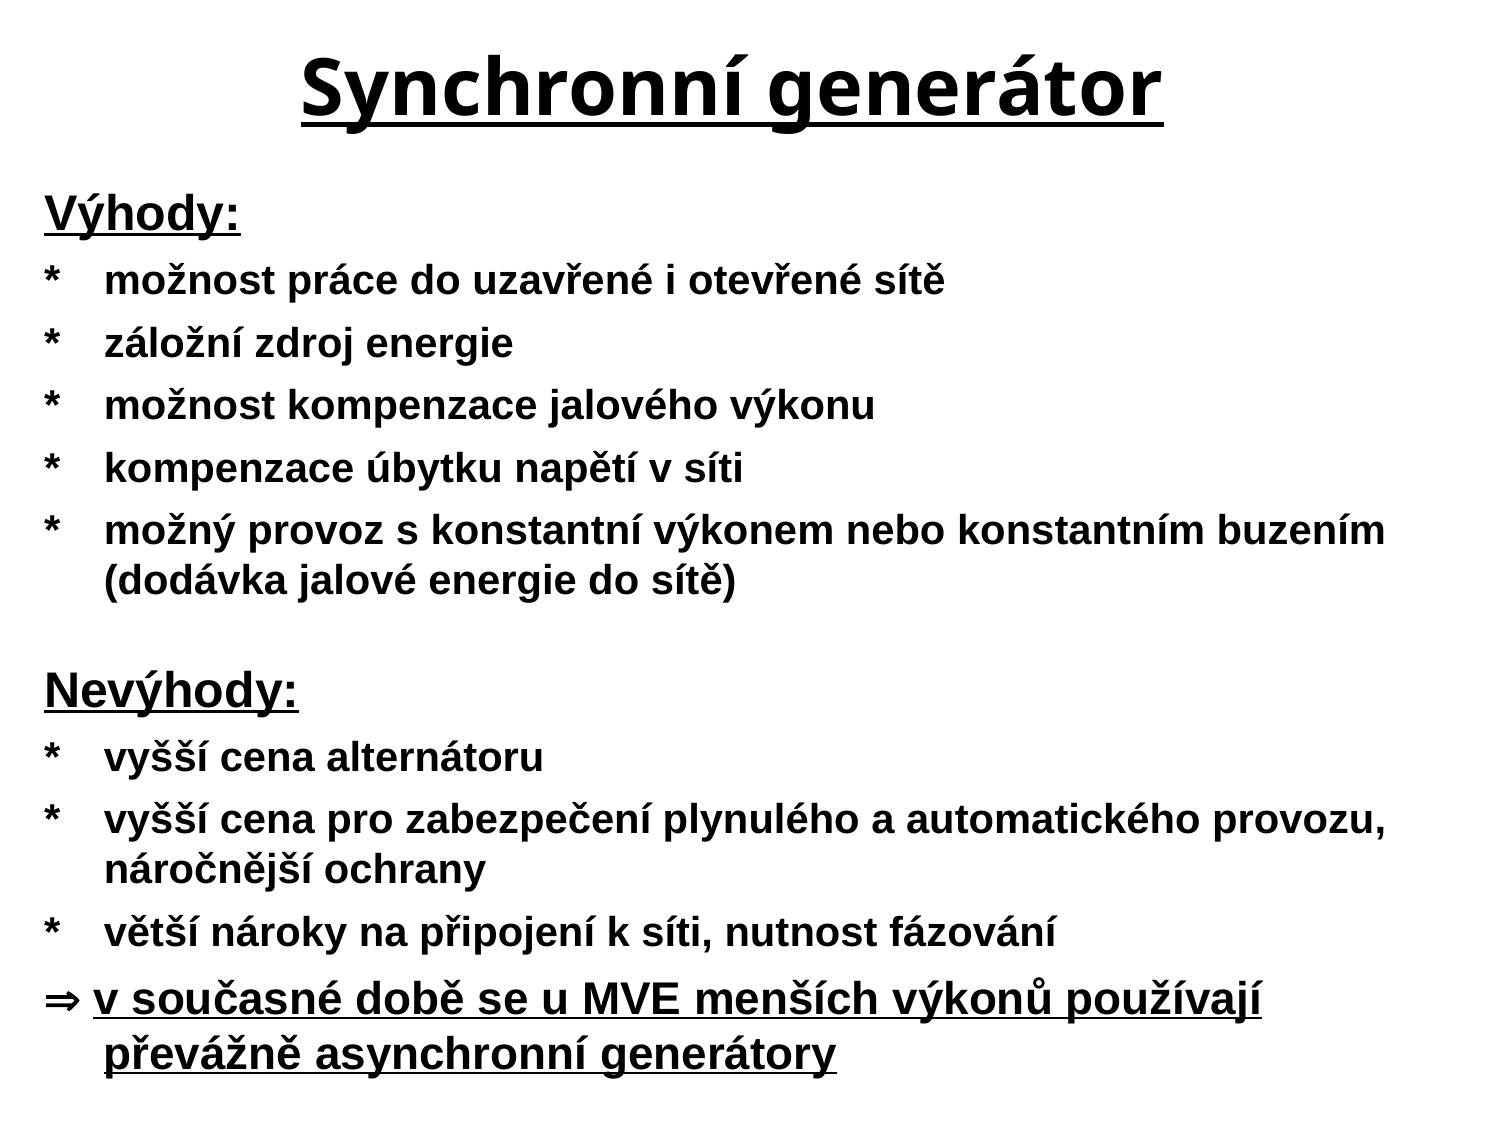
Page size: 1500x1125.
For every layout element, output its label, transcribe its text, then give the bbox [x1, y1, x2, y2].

text_box Synchronní generátor [135, 31, 1329, 138]
text_box Nevýhody: * vyšší cena alternátoru * vyšší cena pro zabezpečení plynulého a automatického provozu, náročnější ochrany * větší nároky na připojení k síti, nutnost fázování  v současné době se u MVE menších výkonů používají převážně asynchronní generátory [29, 649, 1483, 1087]
text_box Výhody: * možnost práce do uzavřené i otevřené sítě * záložní zdroj energie * možnost kompenzace jalového výkonu * kompenzace úbytku napětí v síti * možný provoz s konstantní výkonem nebo konstantním buzením (dodávka jalové energie do sítě) [29, 172, 1483, 611]
